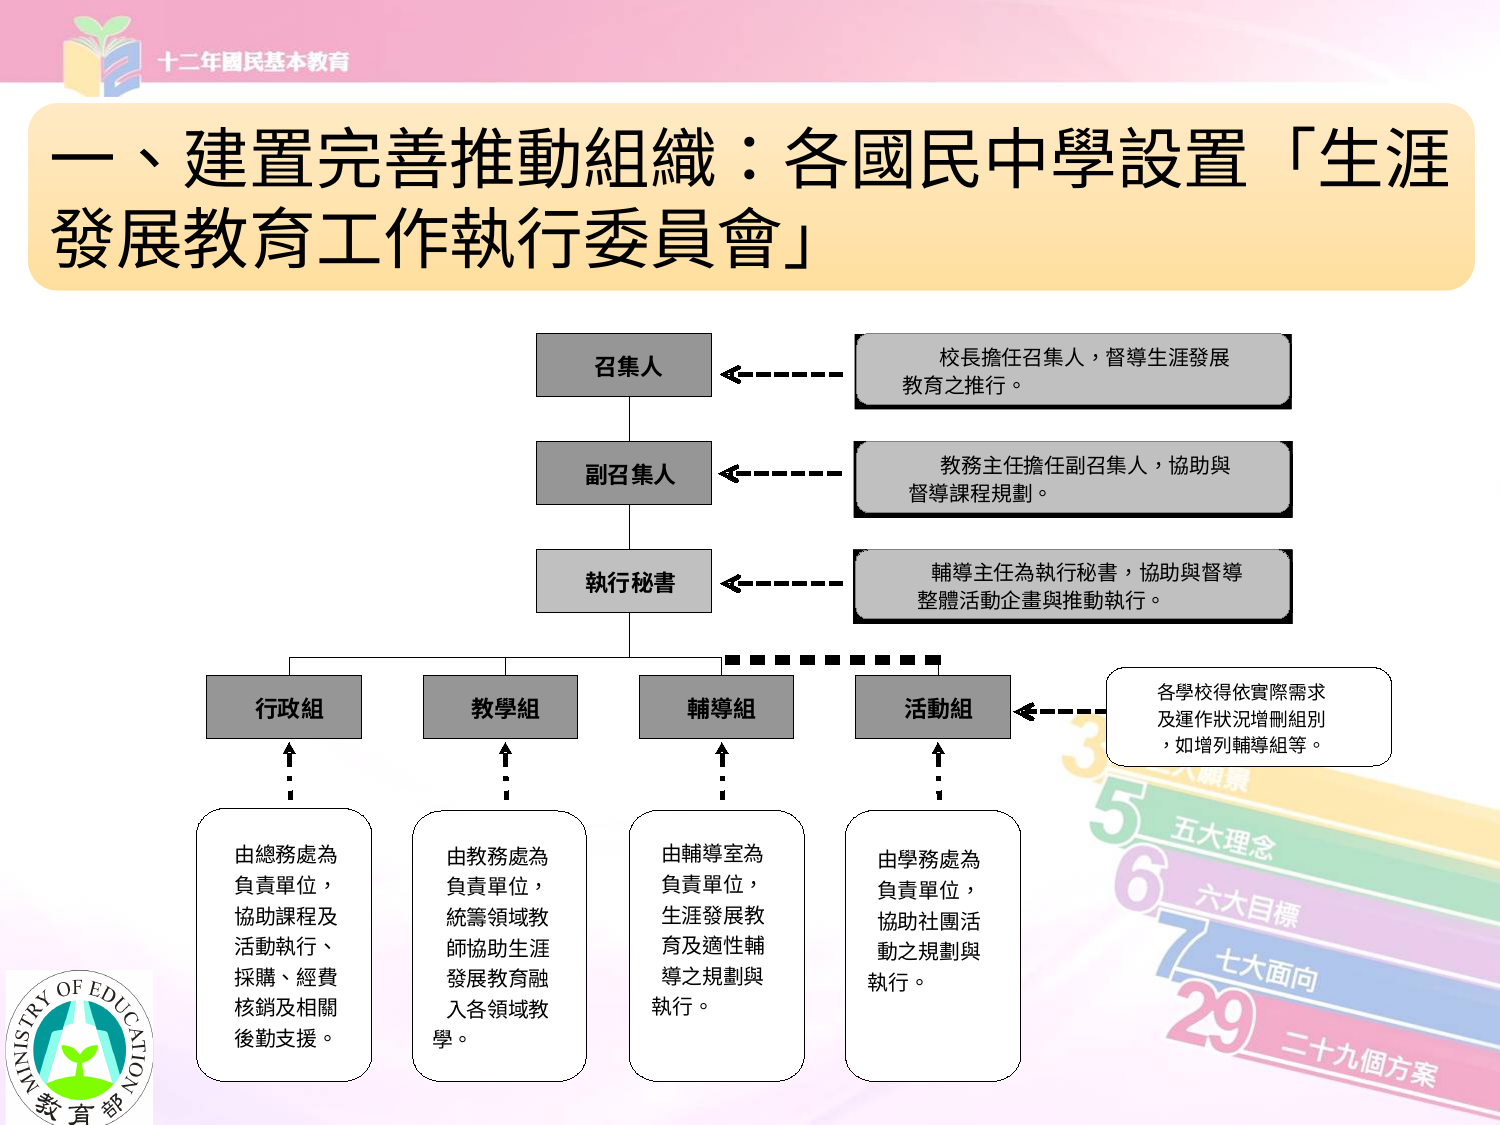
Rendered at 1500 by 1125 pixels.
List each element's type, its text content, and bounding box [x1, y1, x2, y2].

text_box 一、建置完善推動組織：各國民中學設置「生涯發展教育工作執行委員會」 [24, 99, 1479, 294]
picture [0, 0, 1500, 1125]
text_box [194, 331, 1396, 1085]
